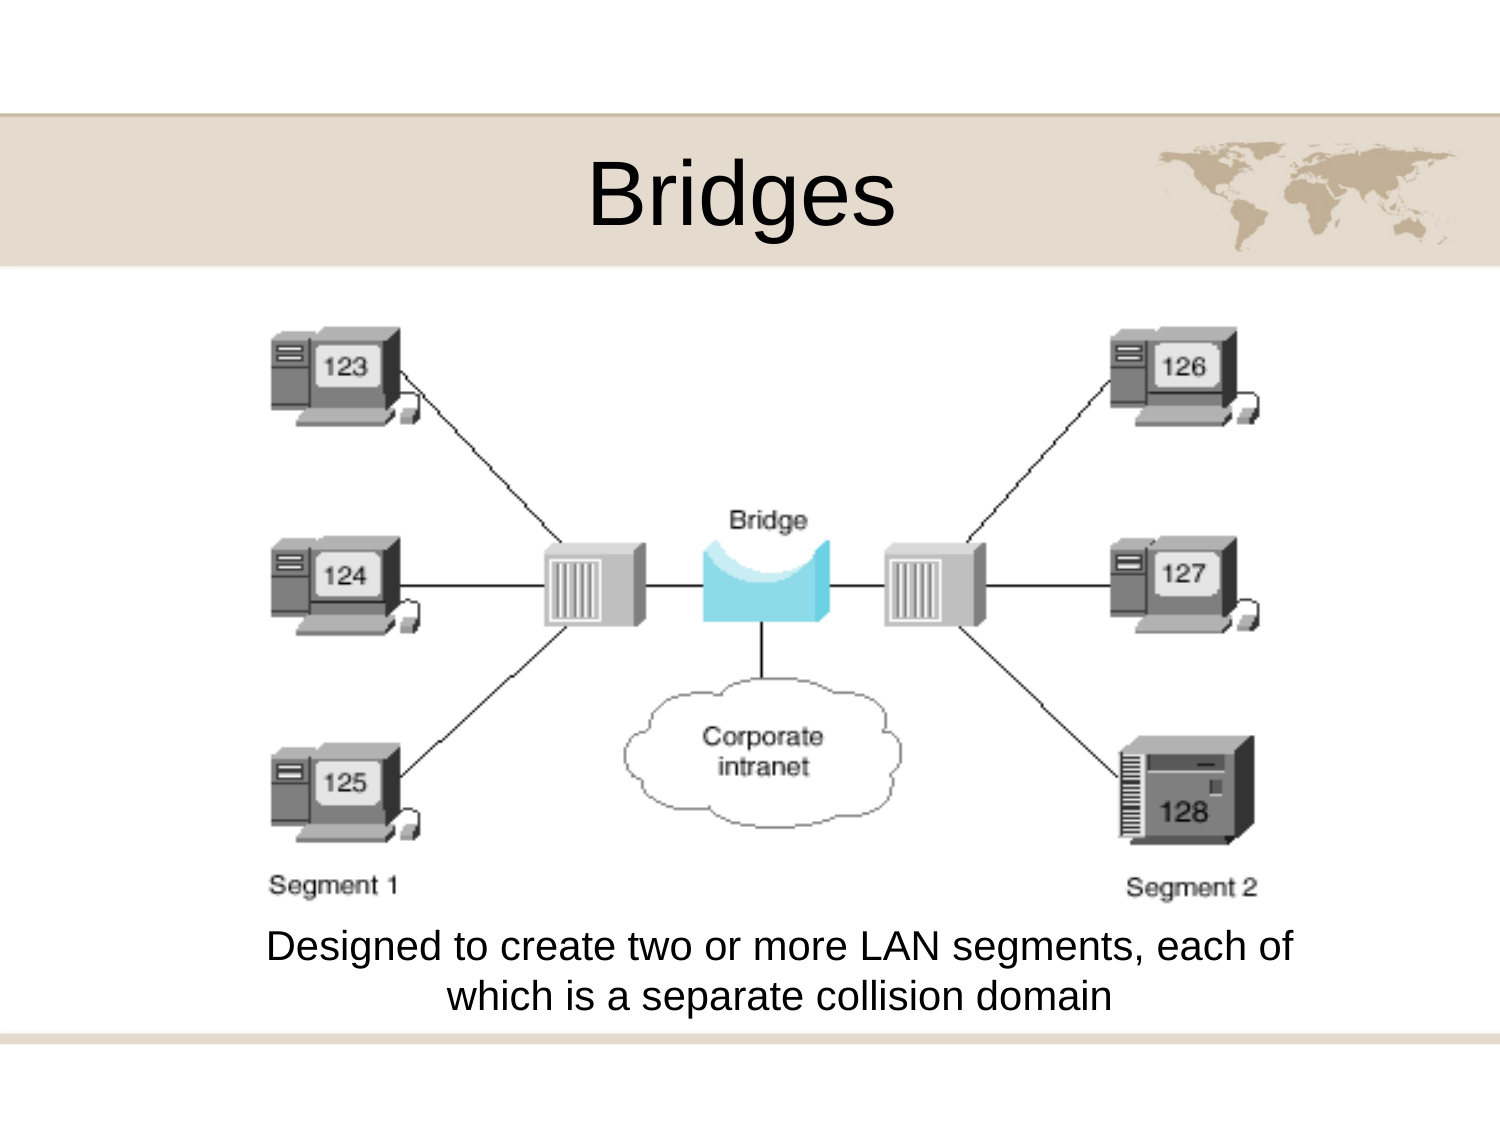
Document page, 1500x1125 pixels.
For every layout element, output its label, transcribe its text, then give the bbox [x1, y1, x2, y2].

title Bridges [117, 113, 1392, 264]
text_box Designed to create two or more LAN segments, each of which is a separate collision domain [211, 912, 1349, 1025]
picture [0, 0, 1500, 1125]
